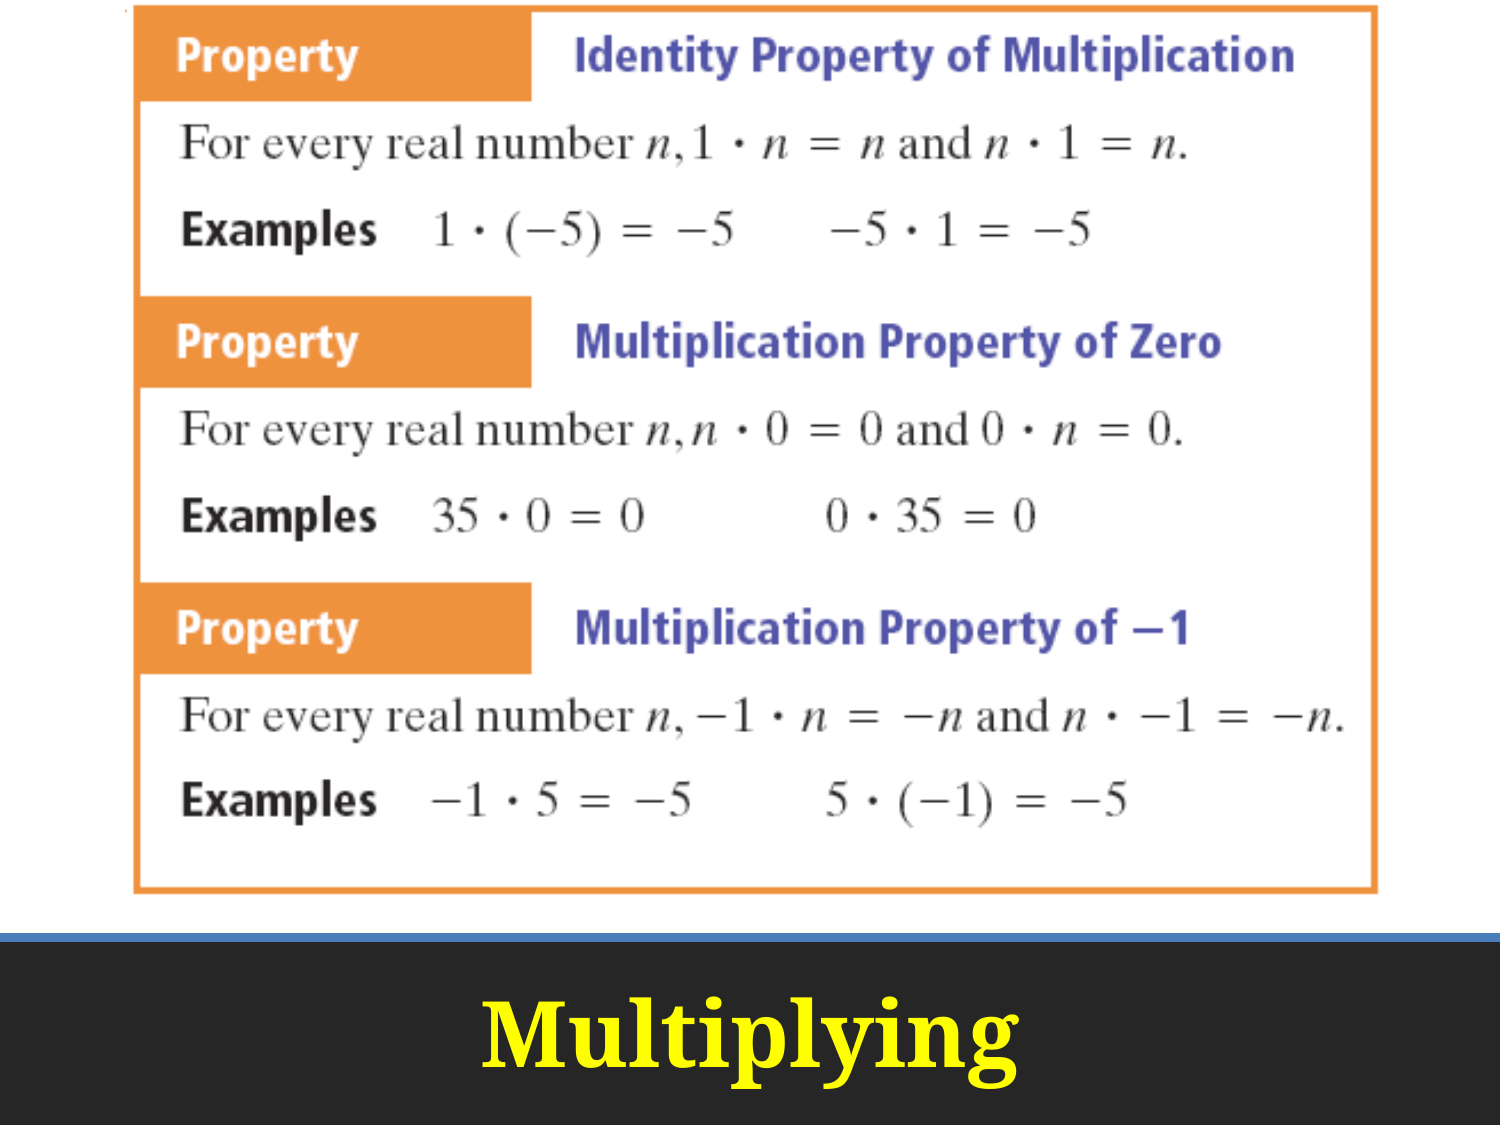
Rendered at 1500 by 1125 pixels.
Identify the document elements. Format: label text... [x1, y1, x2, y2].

title Multiplying [37, 937, 1463, 1125]
picture [124, 0, 1390, 897]
